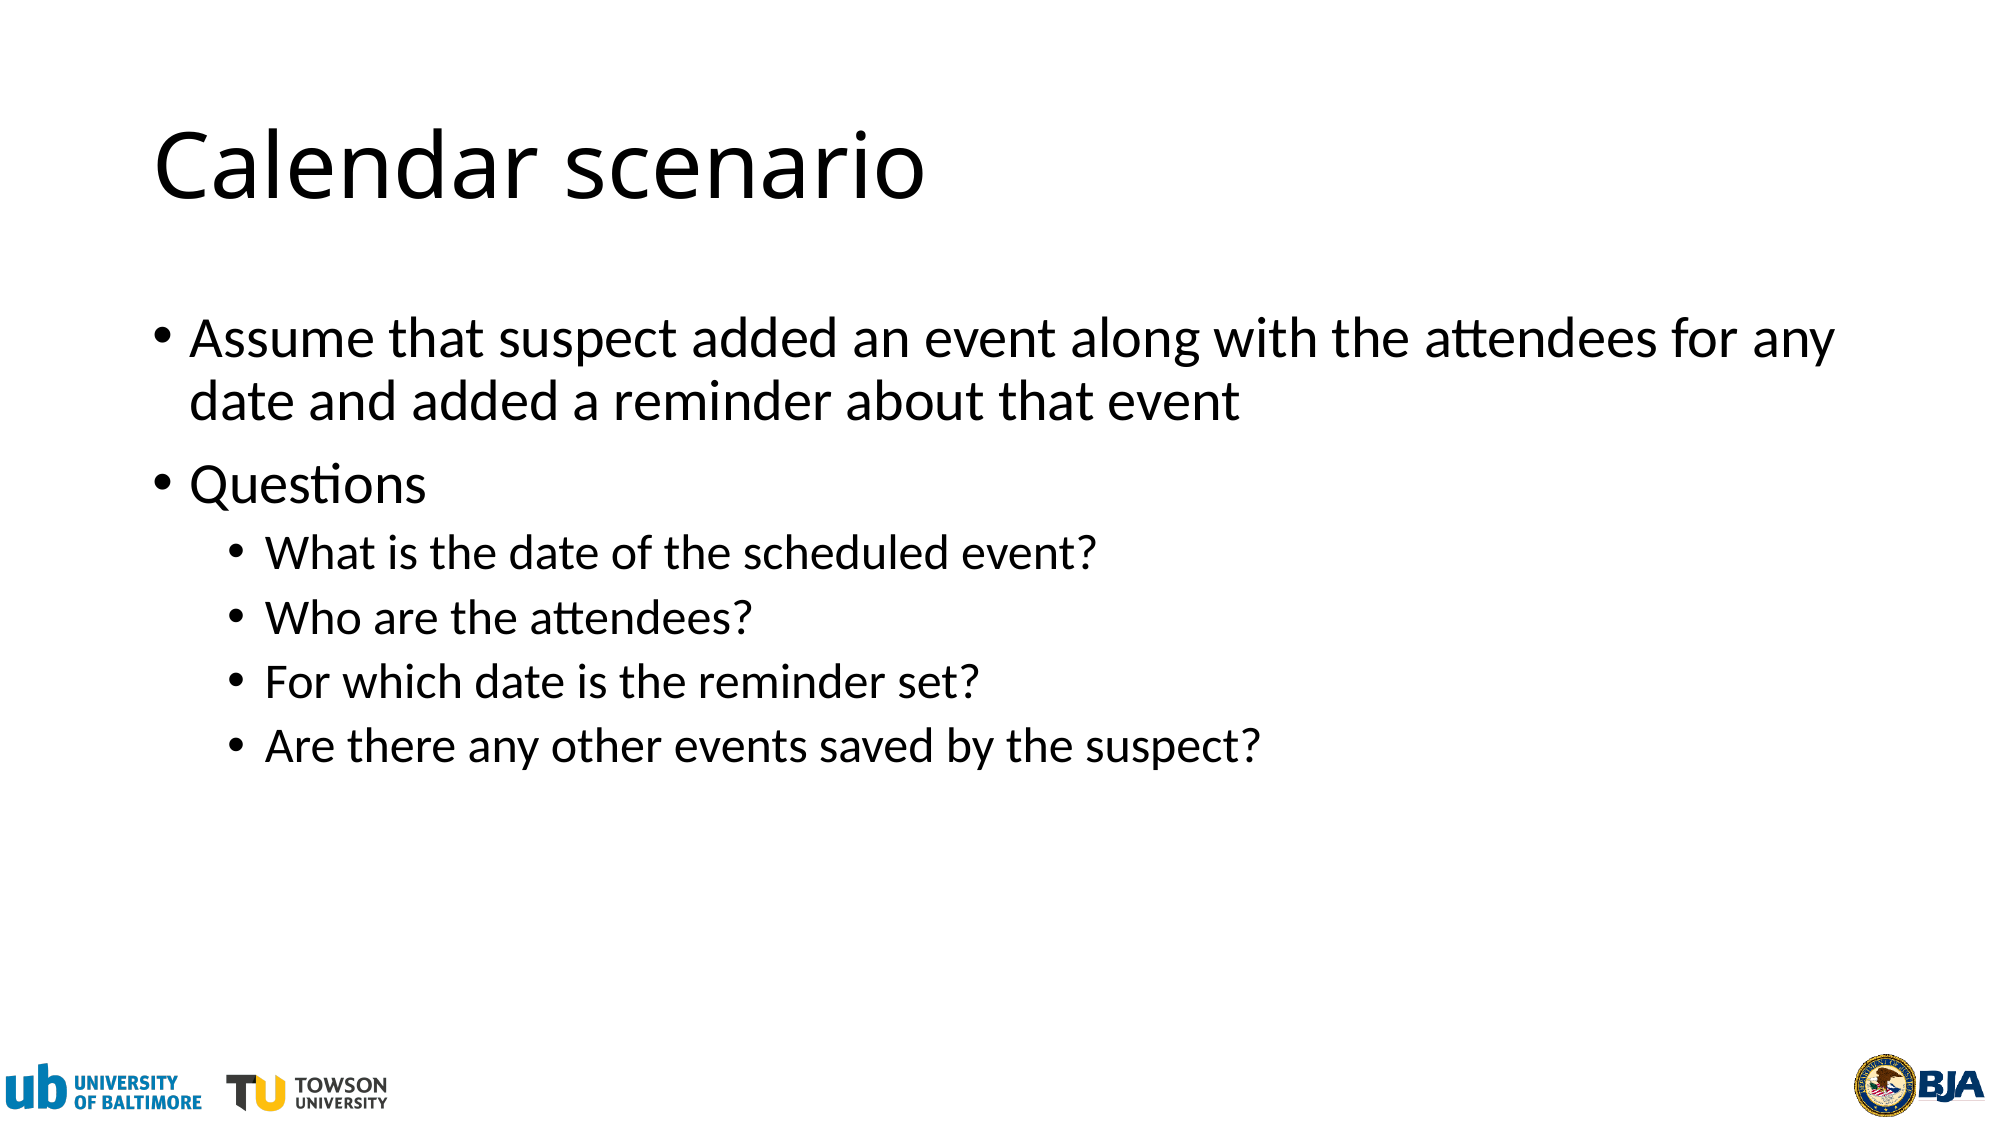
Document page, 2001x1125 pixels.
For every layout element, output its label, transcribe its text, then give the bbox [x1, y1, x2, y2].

list Assume that suspect added an event along with the attendees for any date and added a reminder about that event Questions What is the date of the scheduled event? Who are the attendees? For which date is the reminder set? Are there any other events saved by the suspect? [137, 299, 1863, 1014]
picture [0, 1031, 407, 1125]
title Calendar scenario [137, 59, 1863, 278]
picture [1854, 1054, 1986, 1117]
